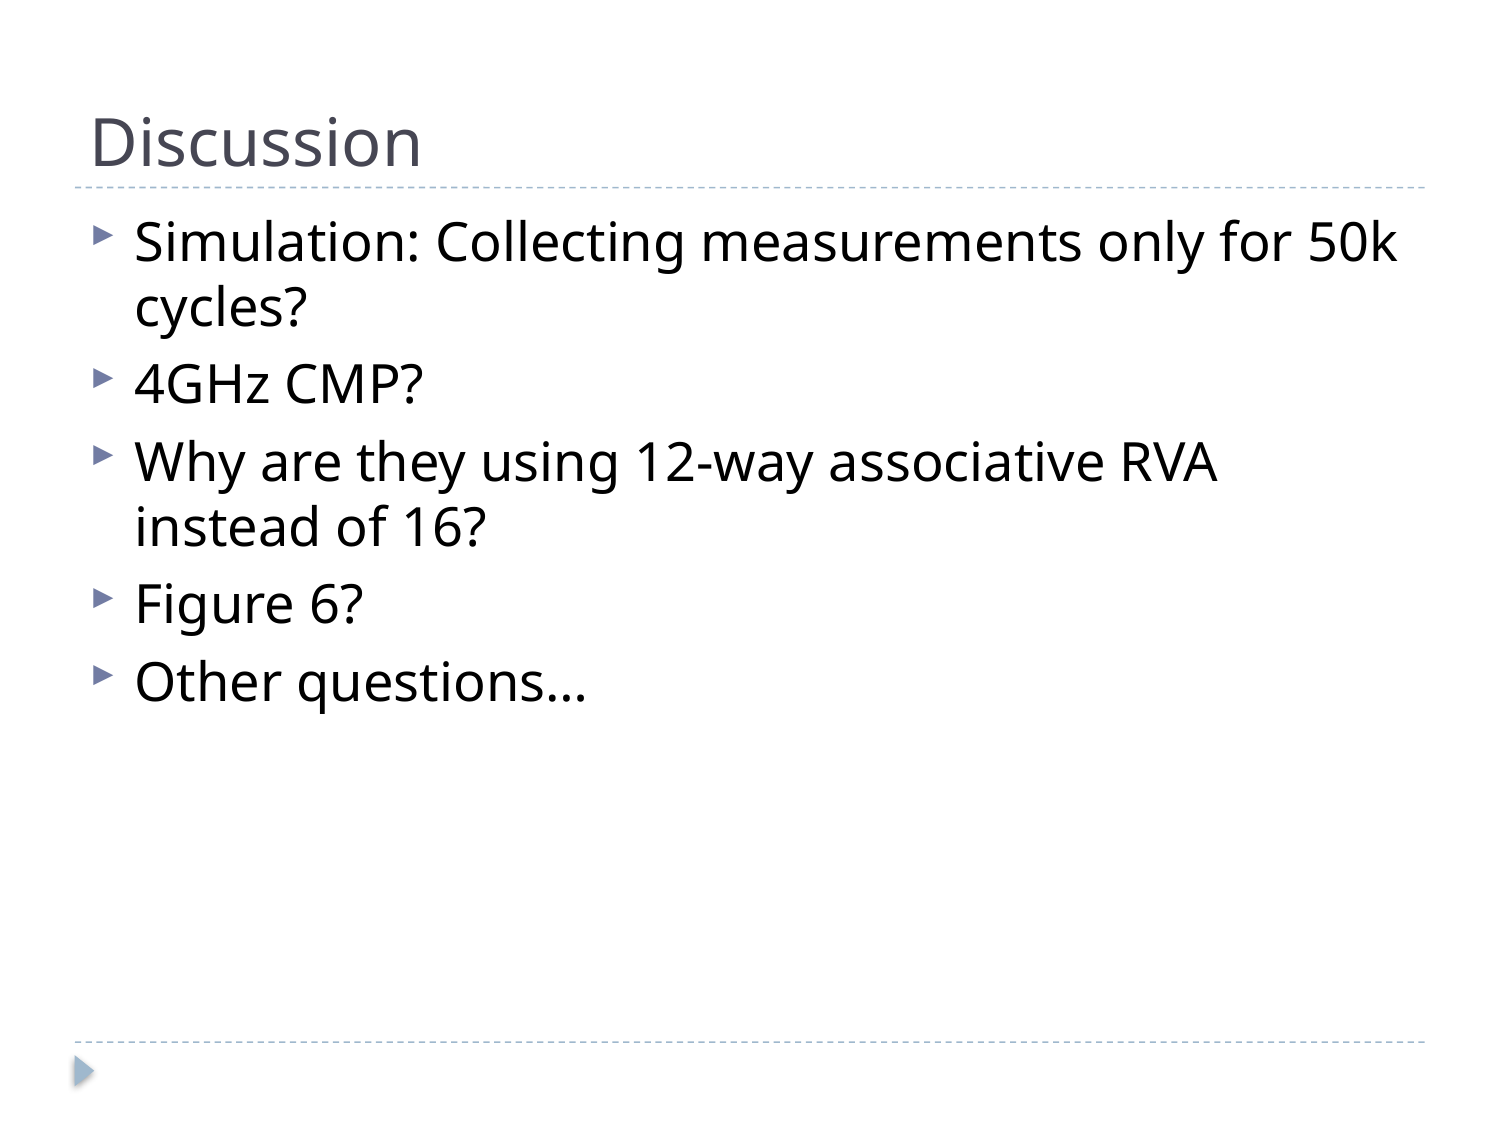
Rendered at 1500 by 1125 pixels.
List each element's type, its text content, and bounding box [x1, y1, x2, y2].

list Simulation: Collecting measurements only for 50k cycles? 4GHz CMP? Why are they using 12-way associative RVA instead of 16? Figure 6? Other questions… [75, 200, 1425, 1010]
title Discussion [75, 24, 1425, 188]
